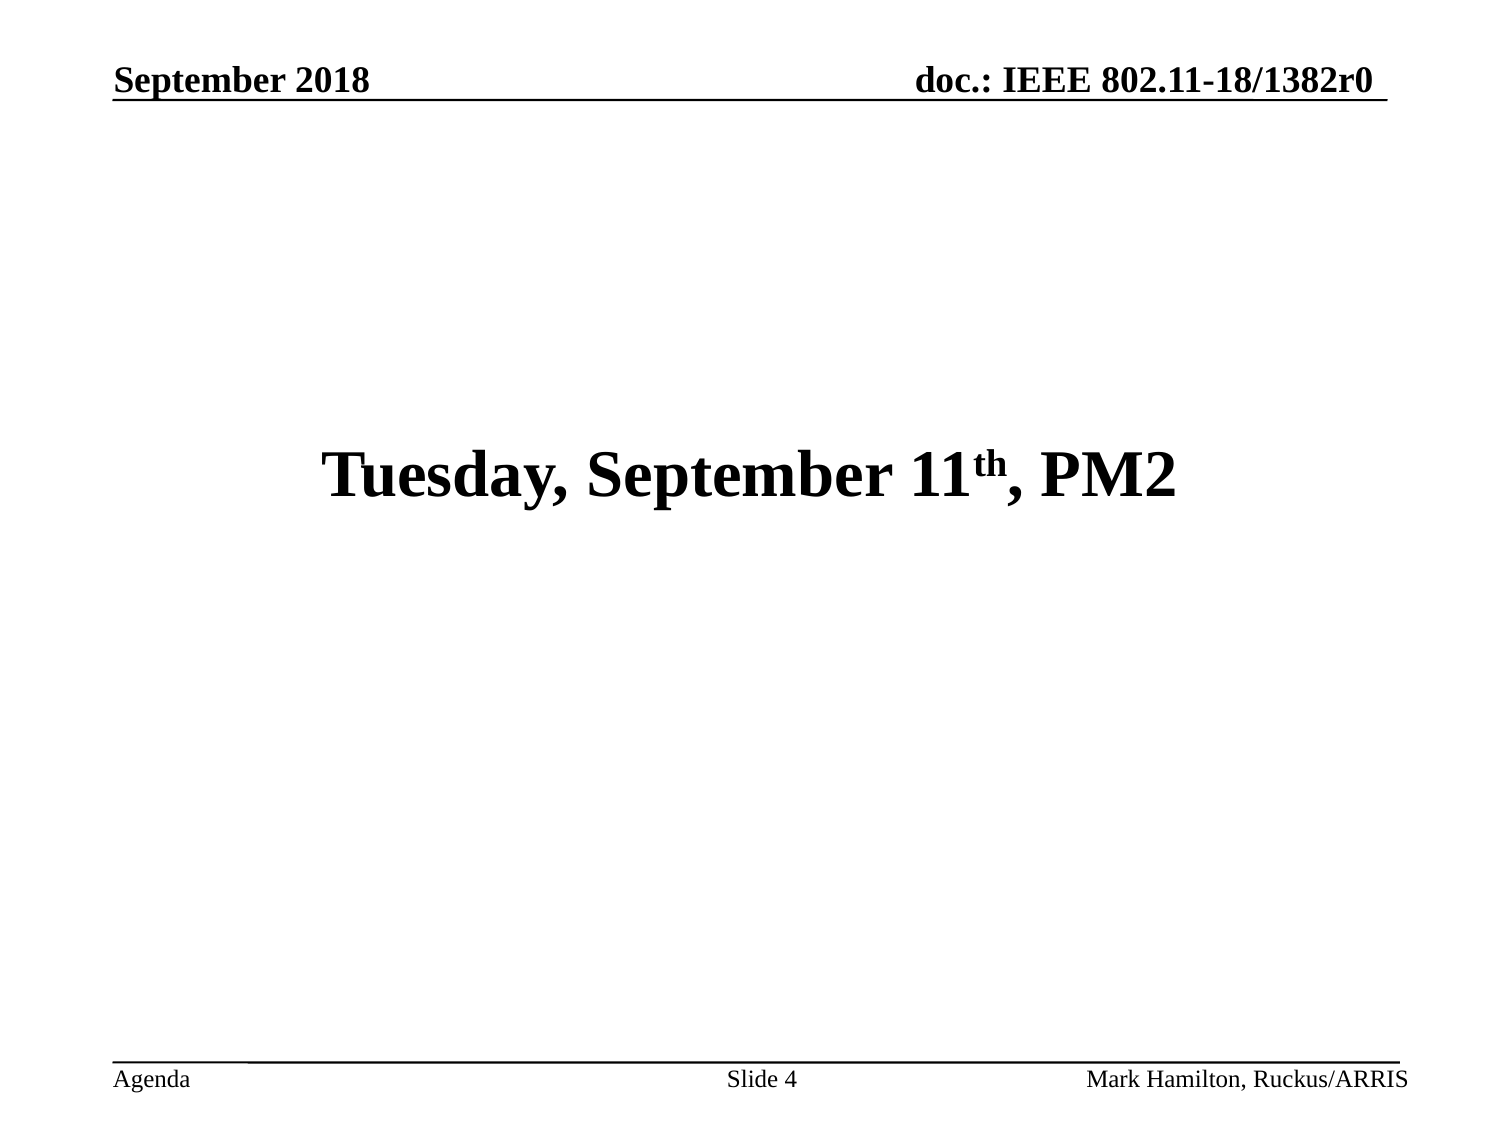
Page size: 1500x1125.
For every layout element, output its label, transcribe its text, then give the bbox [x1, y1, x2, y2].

title Tuesday, September 11th, PM2 [112, 349, 1388, 591]
